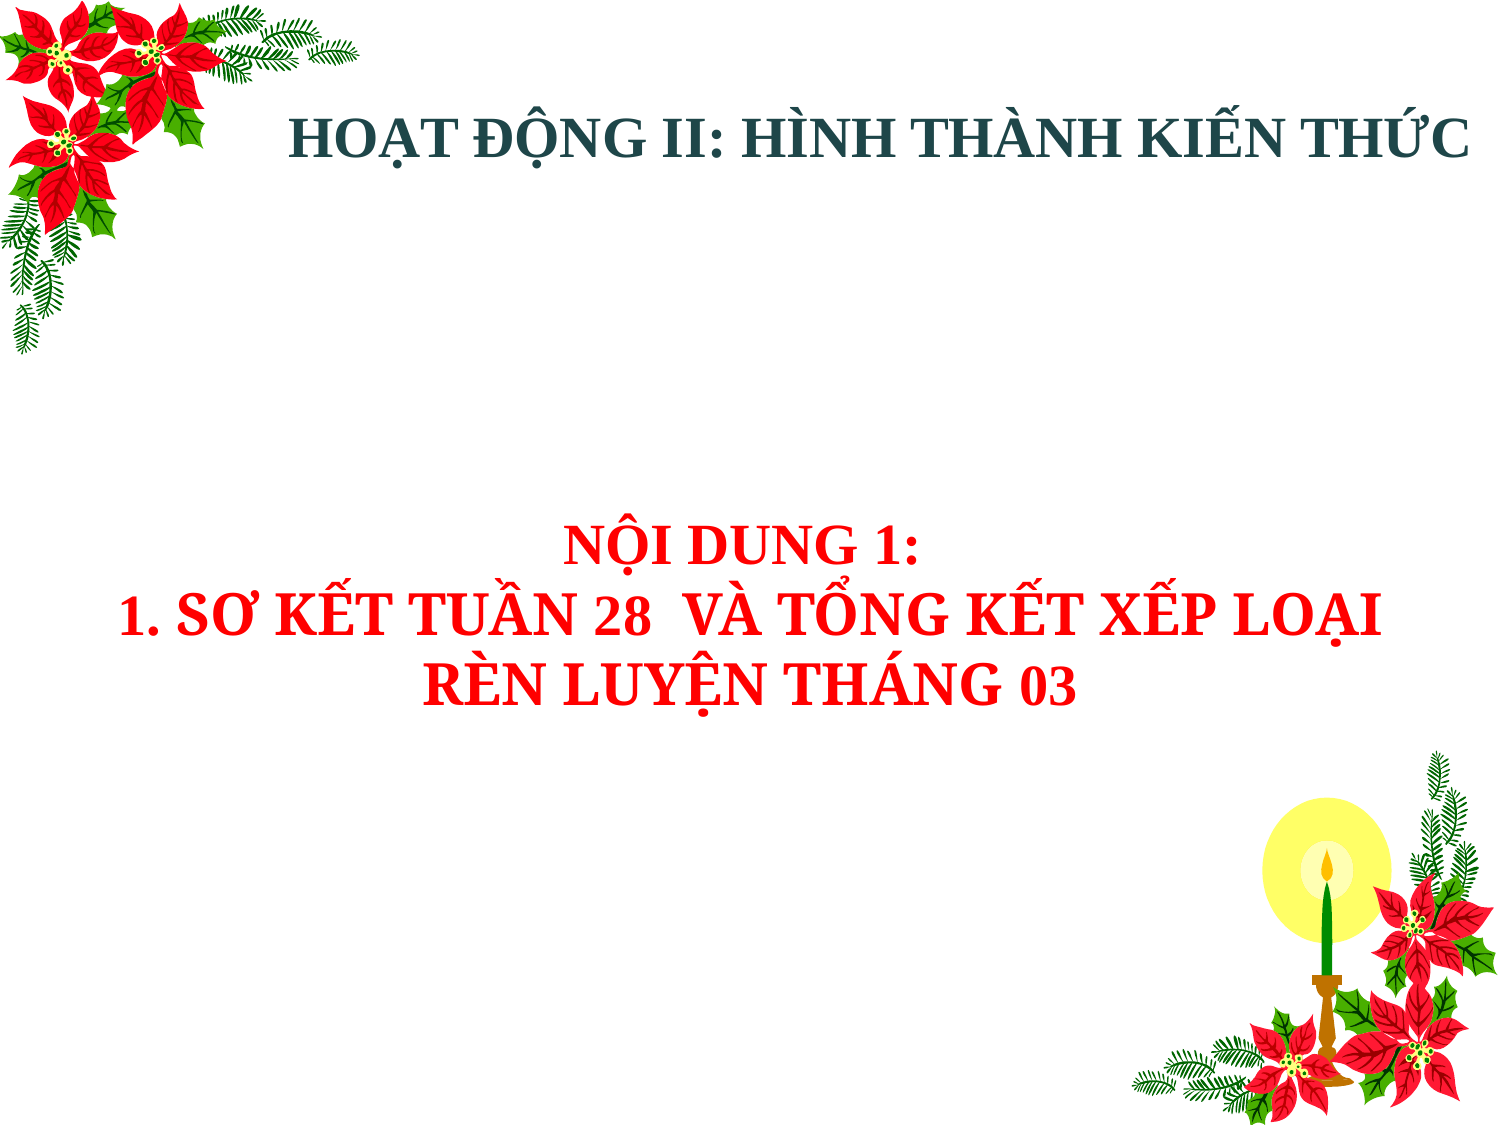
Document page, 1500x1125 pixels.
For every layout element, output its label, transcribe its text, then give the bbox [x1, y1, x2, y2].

picture [1131, 750, 1498, 1125]
picture [0, 0, 357, 359]
list NỘI DUNG 1: 1. SƠ KẾT TUẦN 28 VÀ TỔNG KẾT XẾP LOẠI RÈN LUYỆN THÁNG 03 [74, 262, 1426, 1006]
title HOẠT ĐỘNG II: HÌNH THÀNH KIẾN THỨC [360, 44, 1500, 233]
